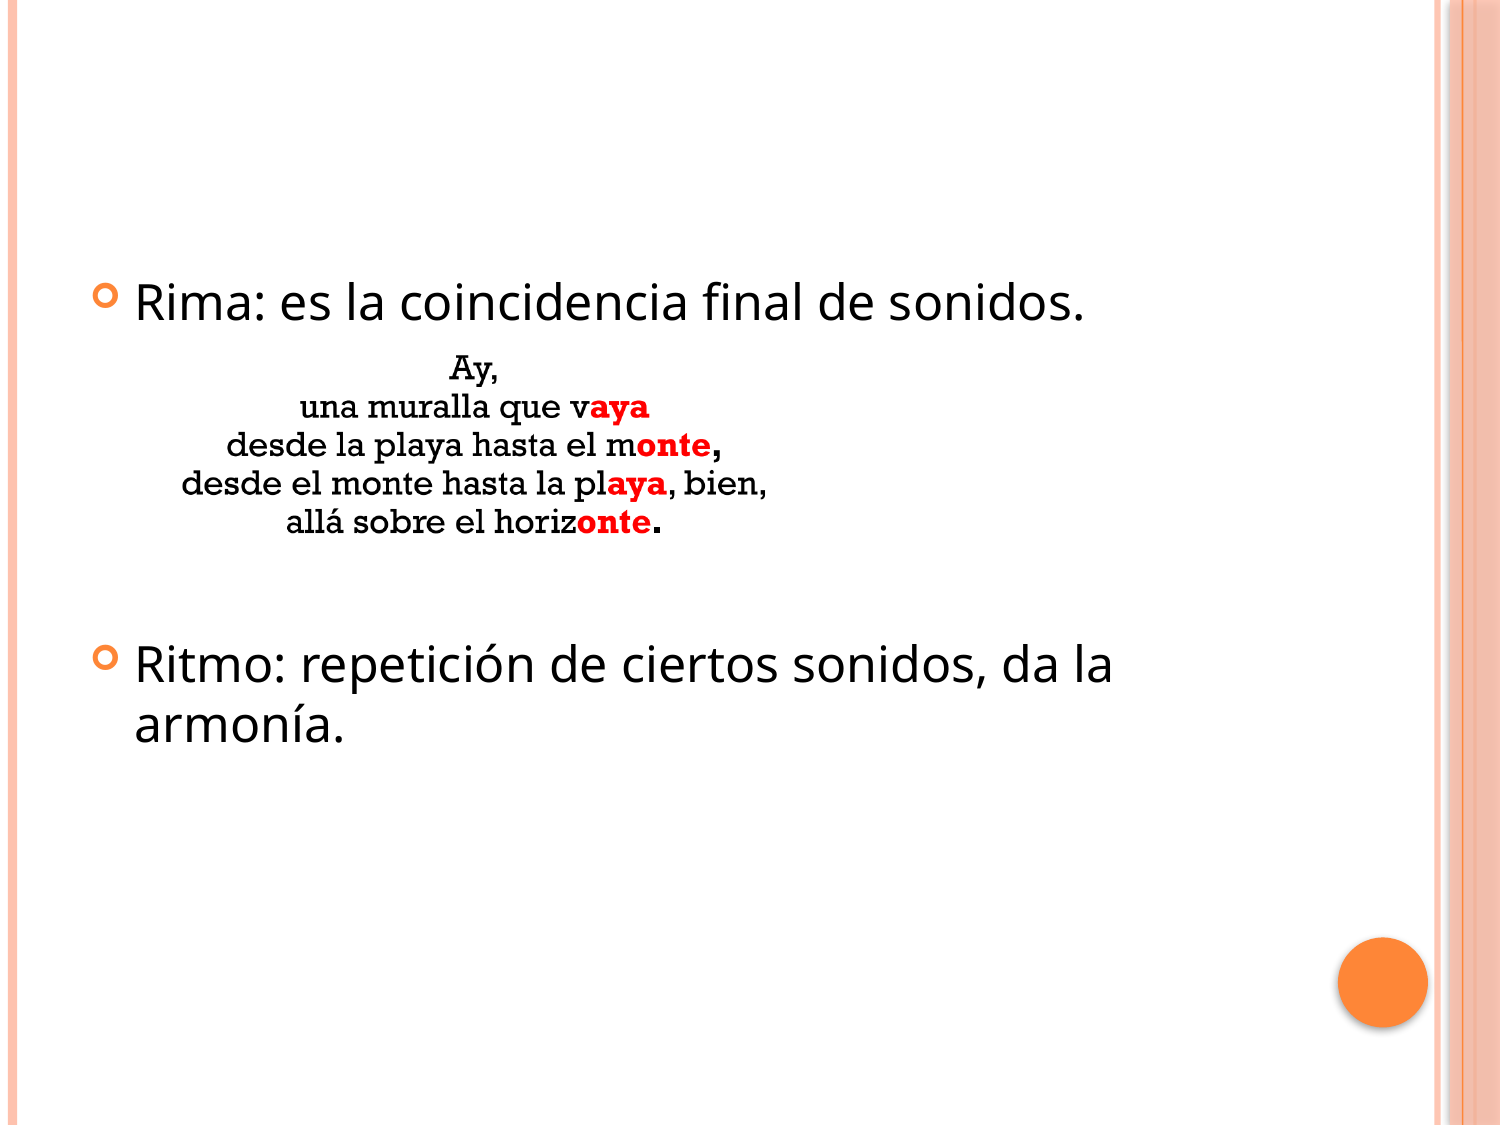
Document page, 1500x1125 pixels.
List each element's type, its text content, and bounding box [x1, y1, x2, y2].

picture [170, 348, 766, 542]
list Rima: es la coincidencia final de sonidos. Ritmo: repetición de ciertos sonidos, da la armonía. [75, 262, 1300, 1062]
